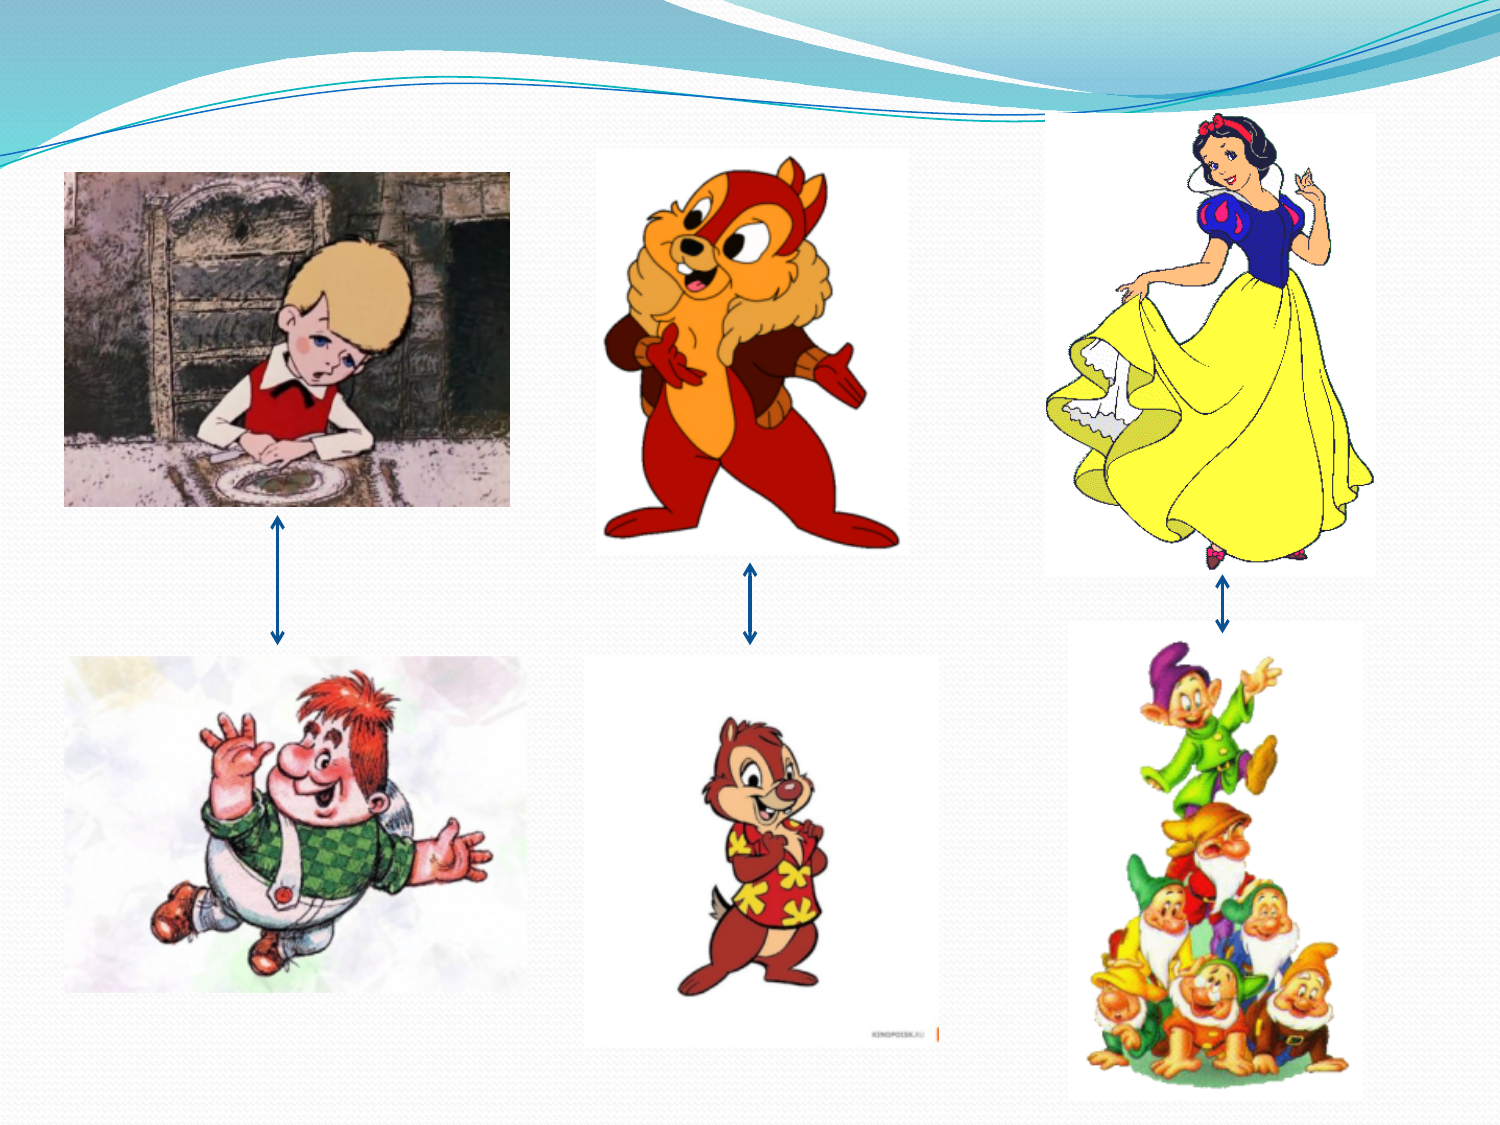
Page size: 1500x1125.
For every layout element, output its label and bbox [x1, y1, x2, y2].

picture [1068, 621, 1363, 1100]
picture [596, 148, 909, 555]
picture [64, 656, 527, 993]
picture [64, 172, 510, 507]
picture [1045, 113, 1376, 577]
picture [584, 656, 940, 1047]
